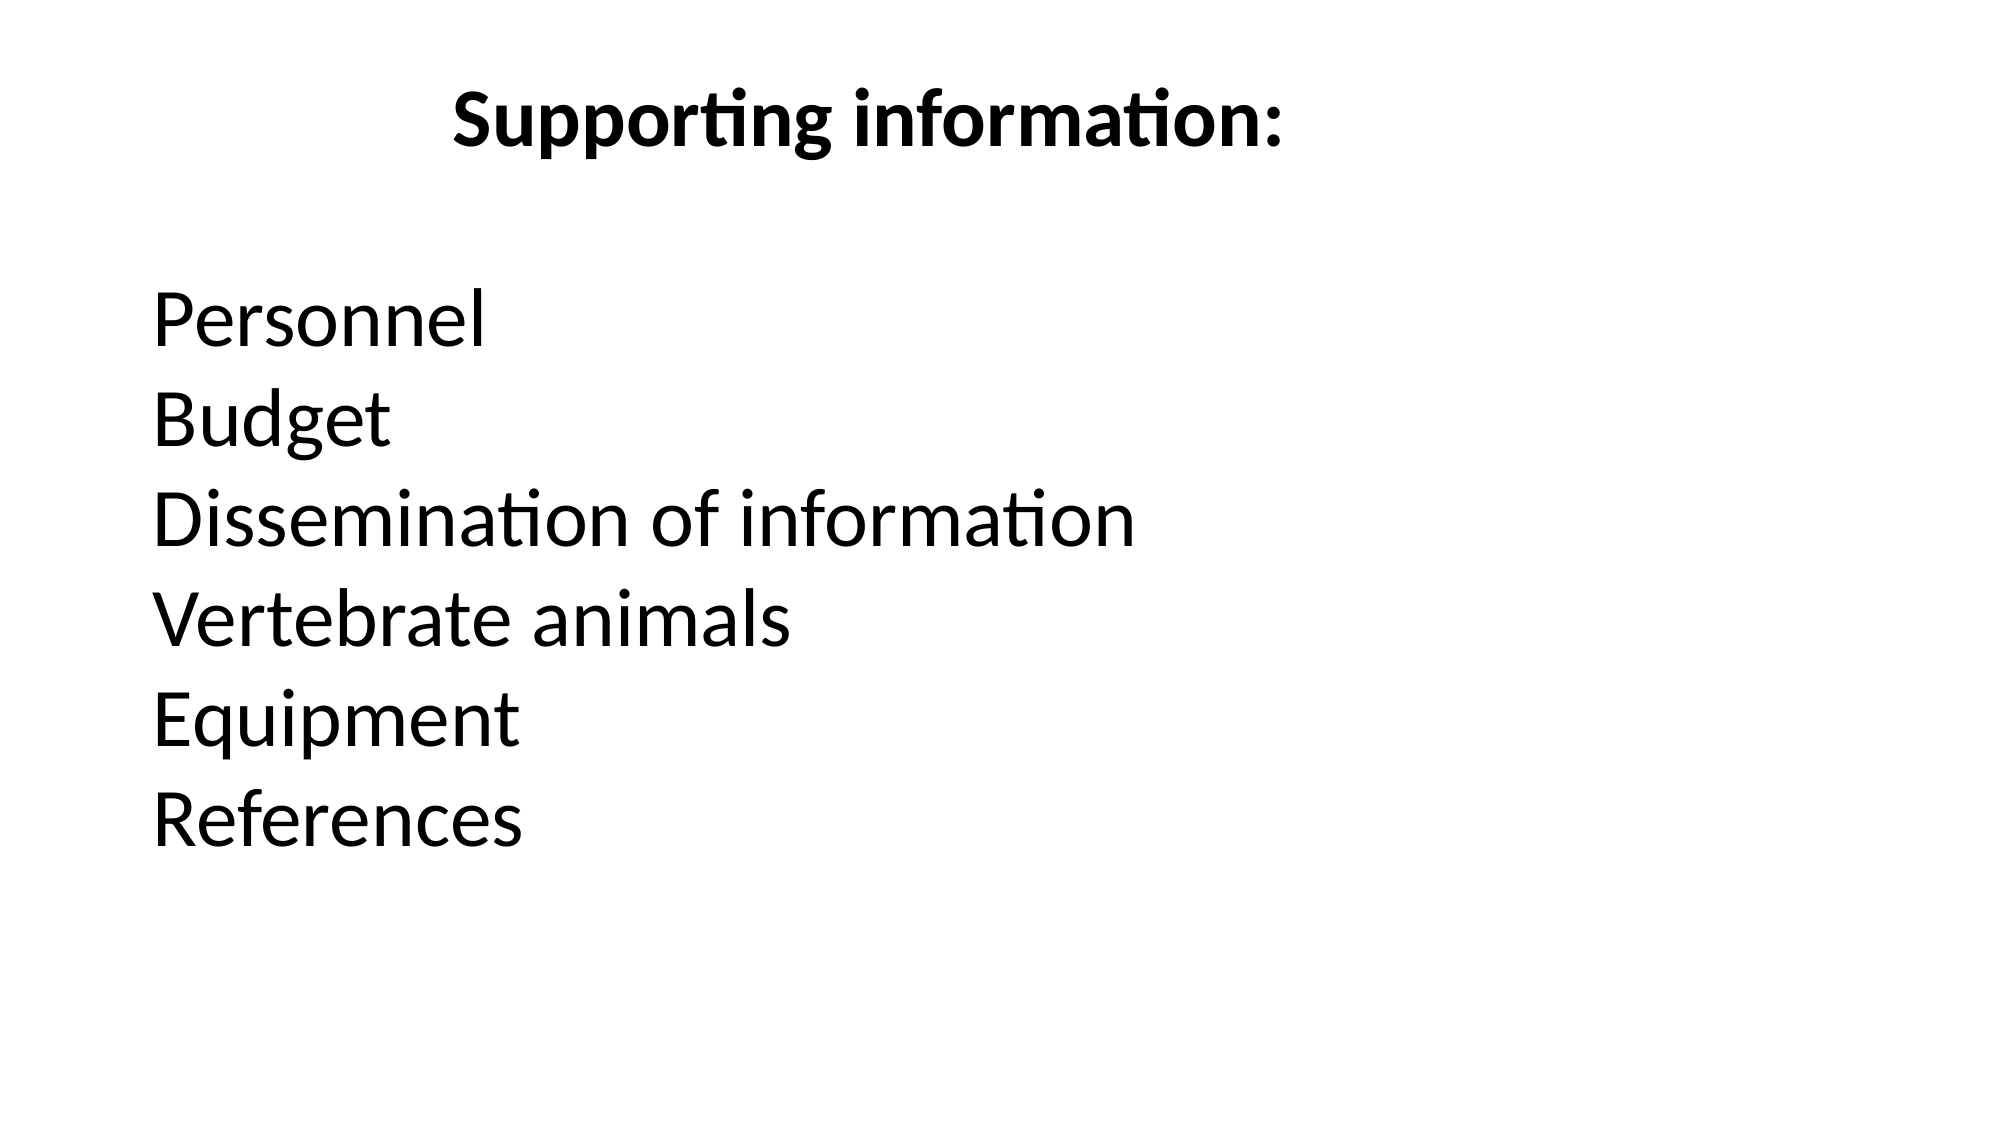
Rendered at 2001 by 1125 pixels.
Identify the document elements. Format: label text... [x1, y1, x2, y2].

text_box Supporting information: Personnel Budget Dissemination of information Vertebrate animals Equipment References [138, 56, 1833, 871]
